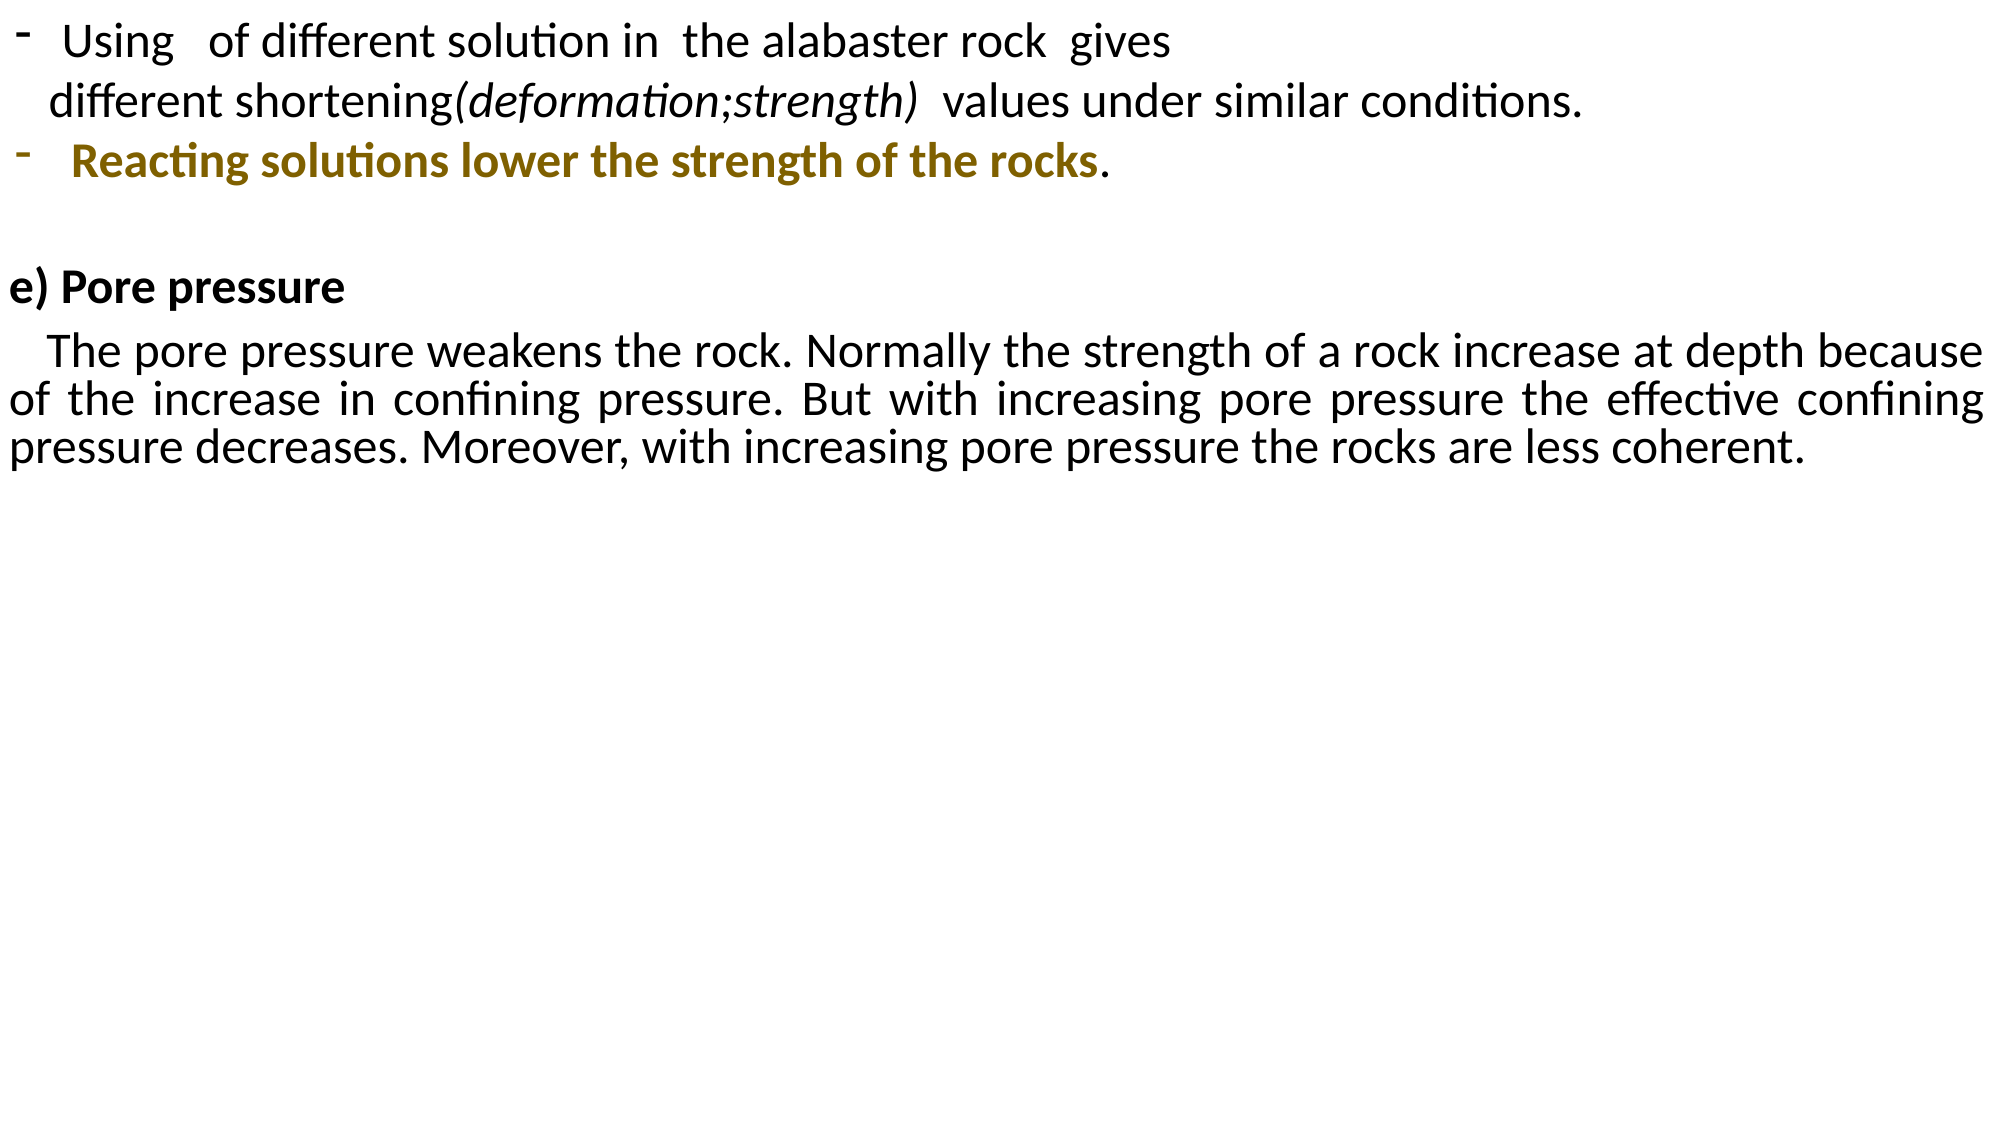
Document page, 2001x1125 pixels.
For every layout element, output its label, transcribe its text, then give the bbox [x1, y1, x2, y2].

text_box e) Pore pressure The pore pressure weakens the rock. Normally the strength of a rock increase at depth because of the increase in confining pressure. But with increasing pore pressure the effective confining pressure decreases. Moreover, with increasing pore pressure the rocks are less coherent. [0, 257, 2000, 481]
text_box Using of different solution in the alabaster rock gives different shortening(deformation;strength) values under similar conditions. Reacting solutions lower the strength of the rocks. [0, 0, 2000, 255]
